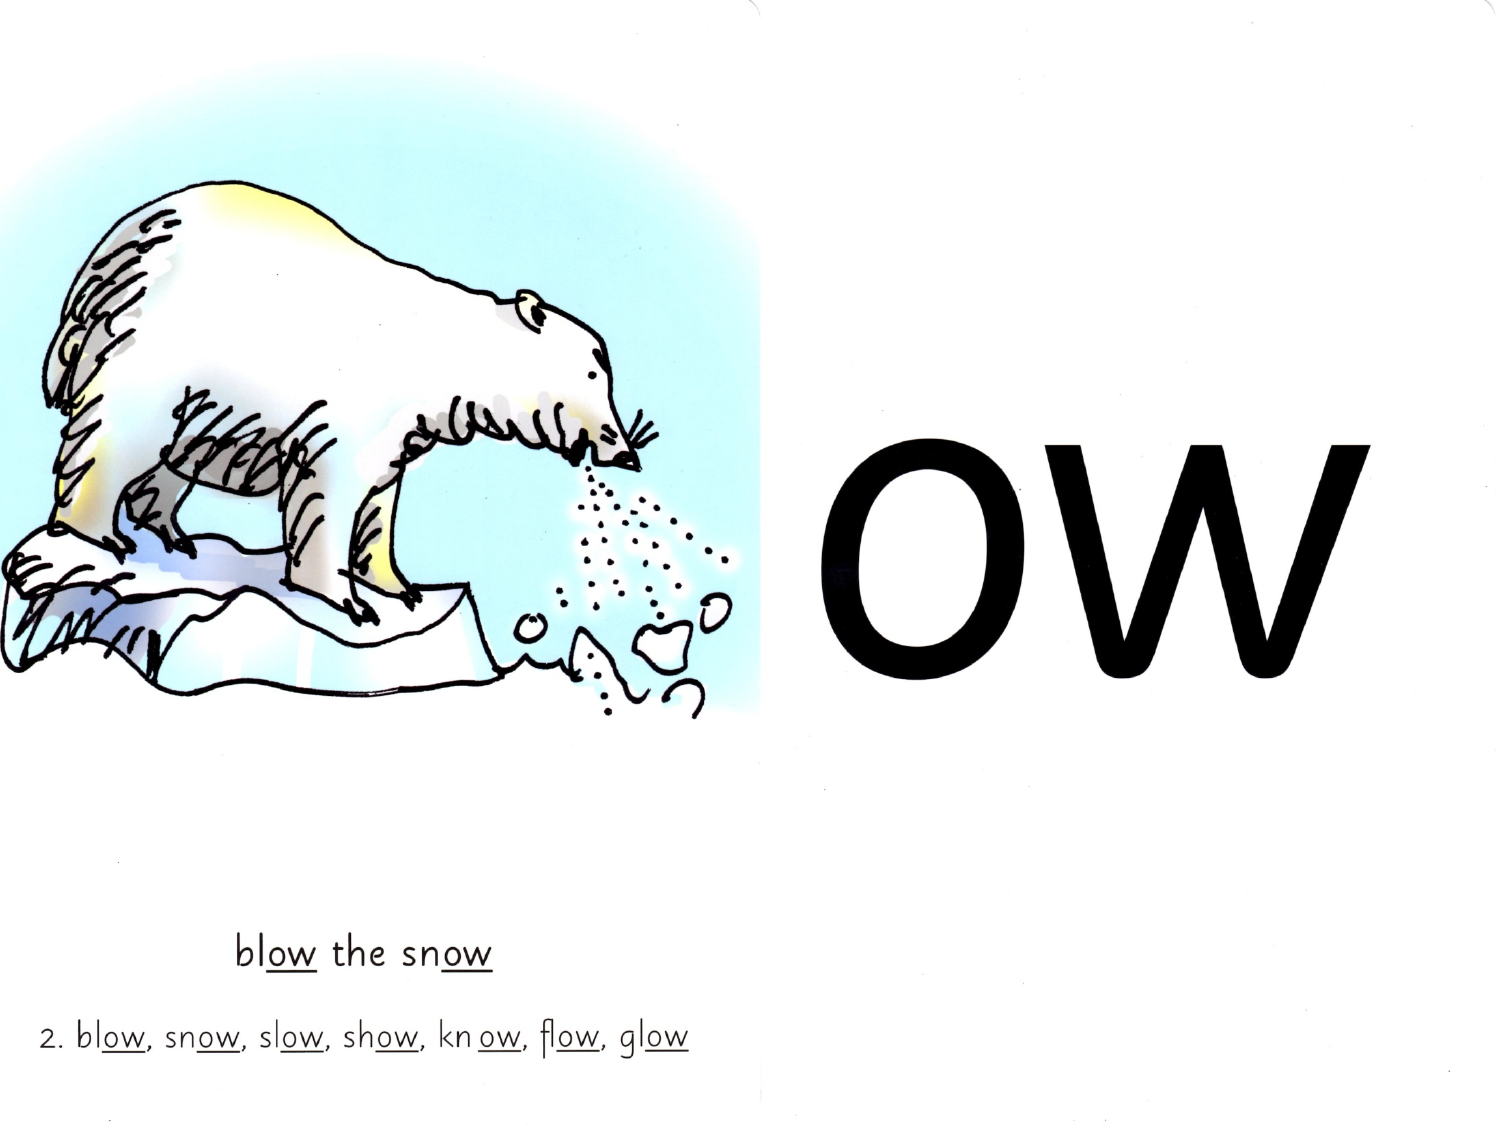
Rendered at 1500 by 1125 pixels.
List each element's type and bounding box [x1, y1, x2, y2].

list [767, 0, 1500, 1125]
picture [0, 0, 766, 1125]
